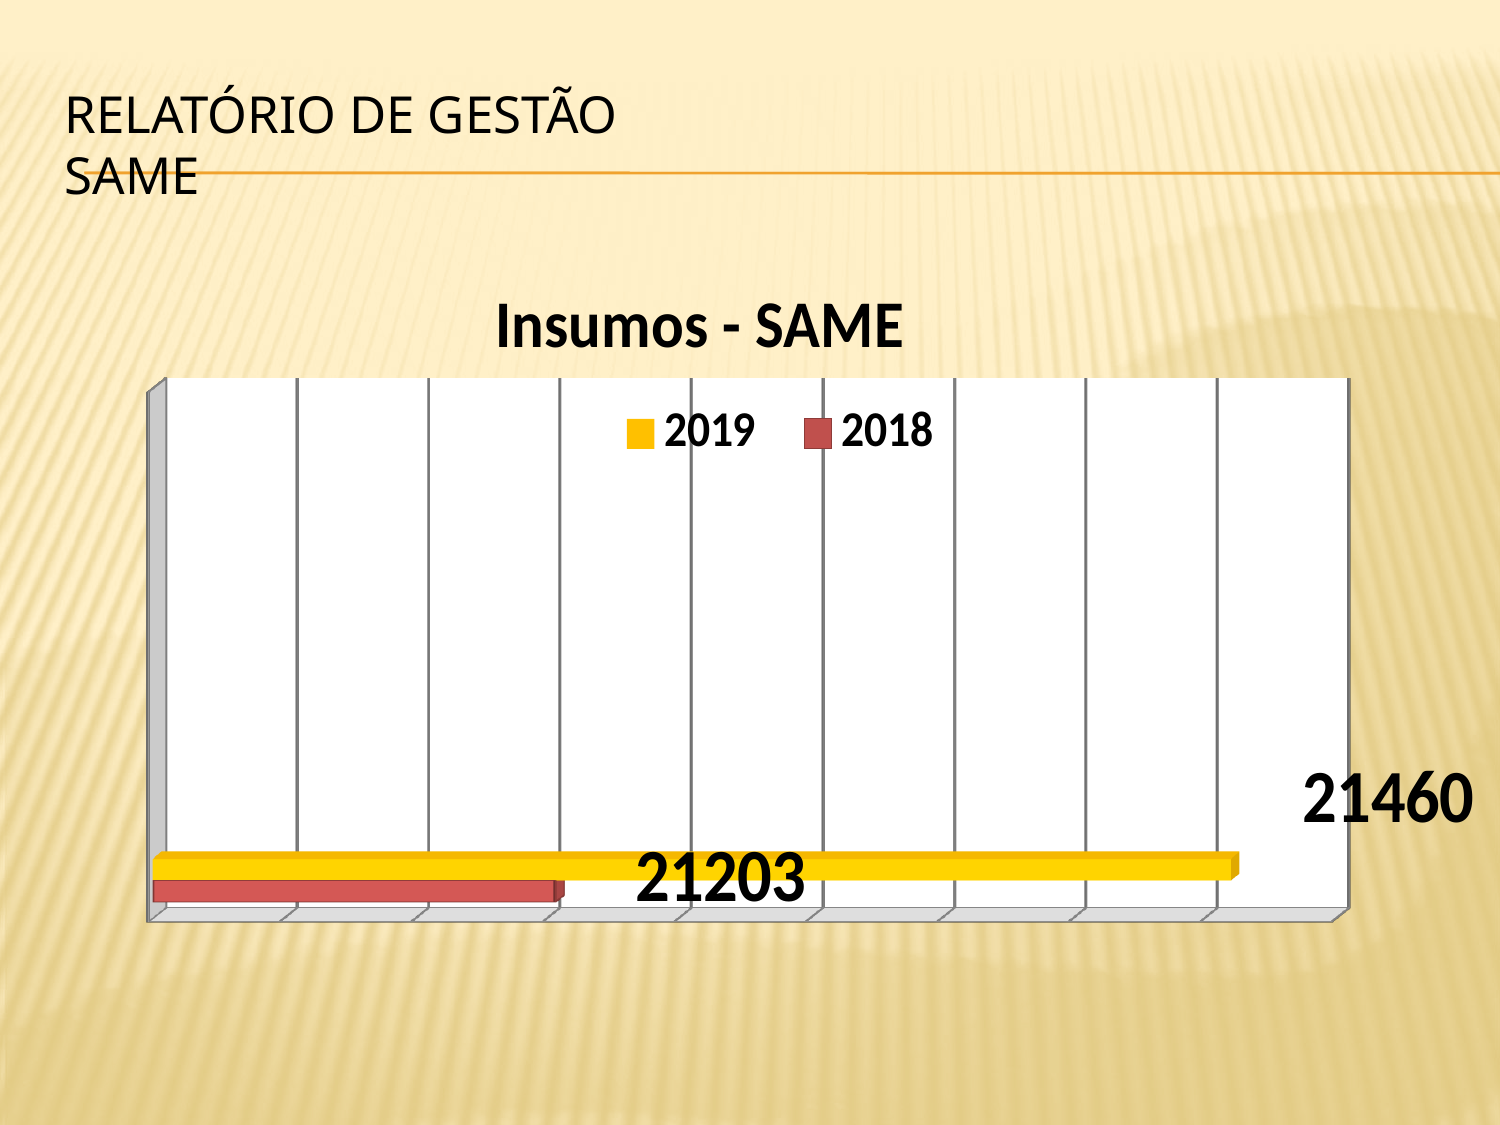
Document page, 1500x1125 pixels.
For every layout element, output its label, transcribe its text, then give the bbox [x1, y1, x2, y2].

title RELATÓRIO DE GESTÃO same [50, 75, 1475, 213]
chart [49, 254, 1476, 998]
